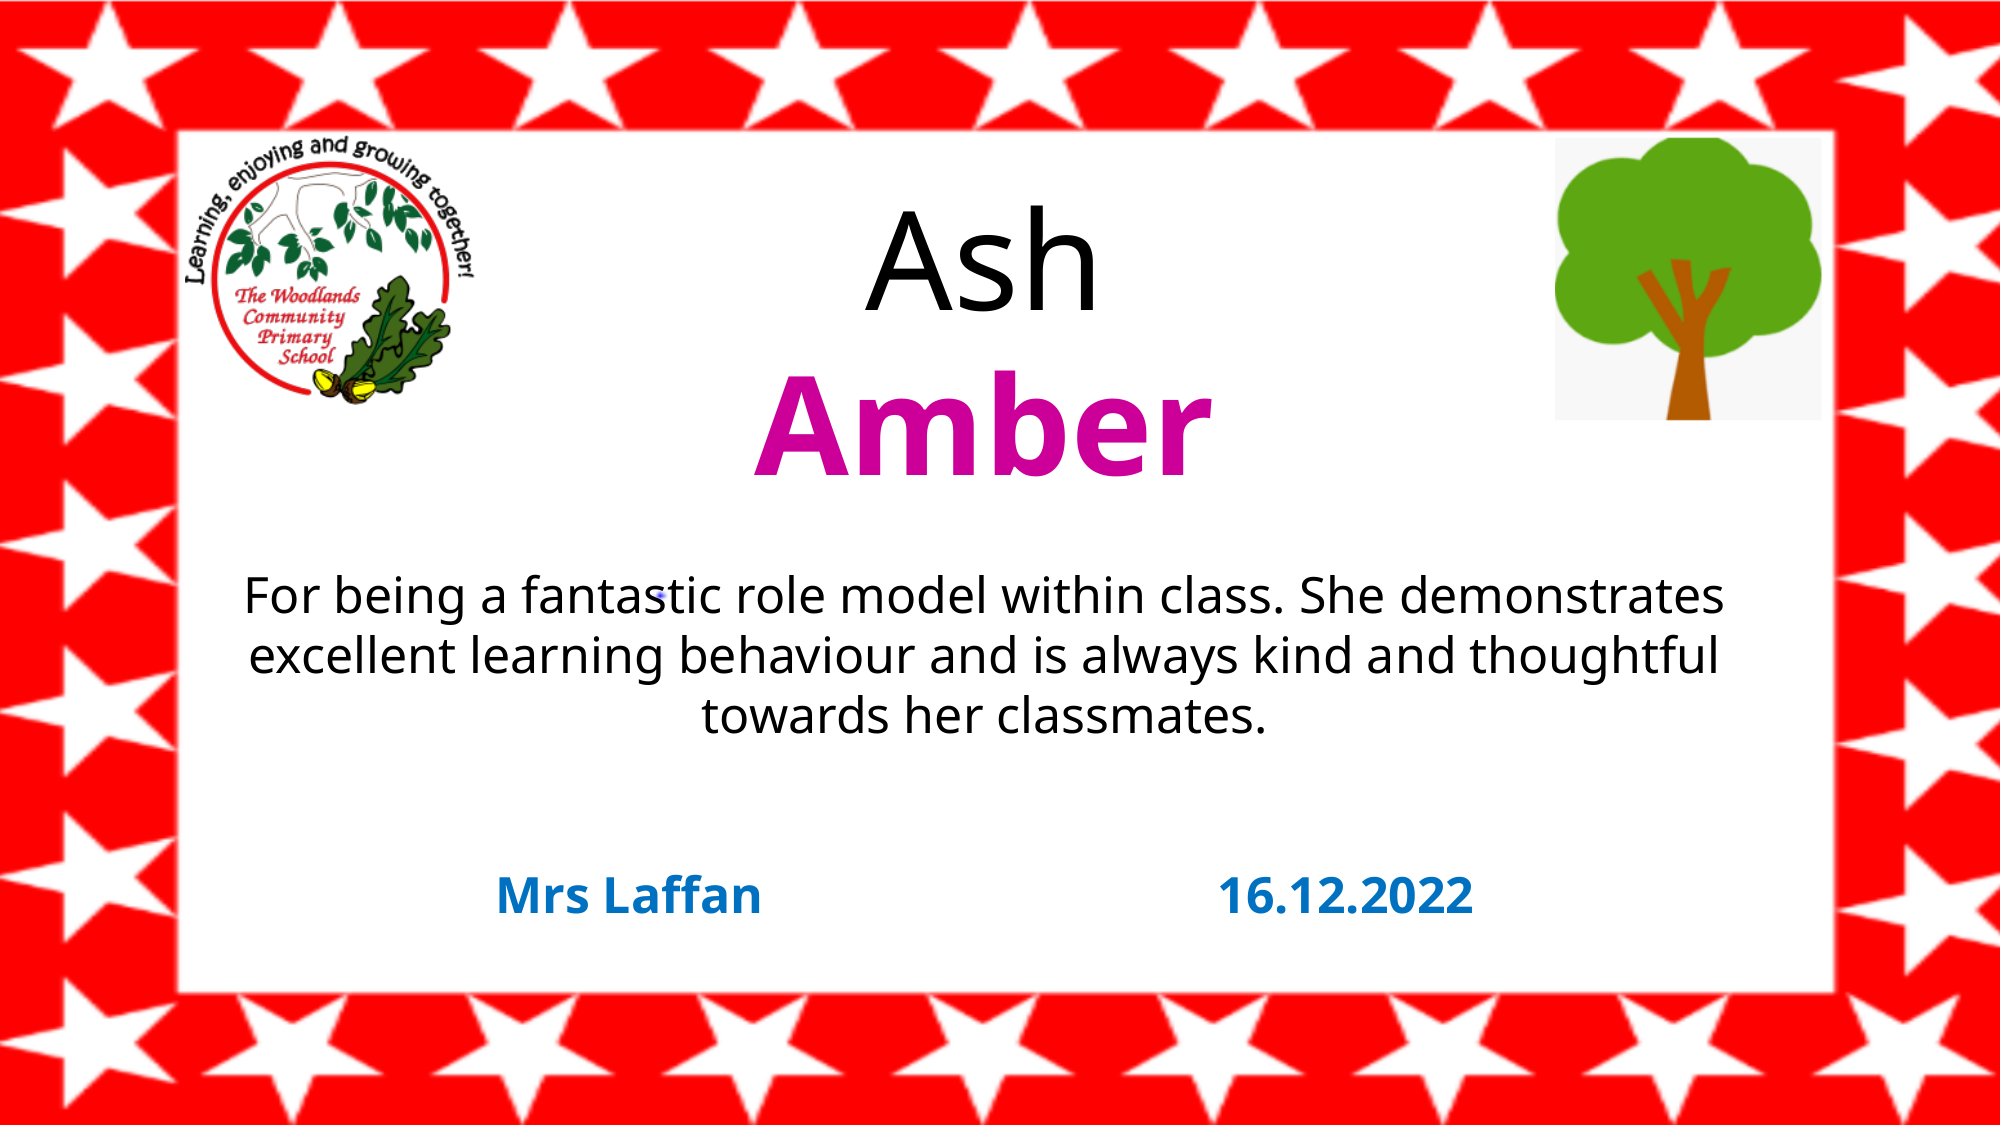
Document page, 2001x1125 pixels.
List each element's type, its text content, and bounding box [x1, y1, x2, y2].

text_box Ash Amber For being a fantastic role model within class. She demonstrates excellent learning behaviour and is always kind and thoughtful towards her classmates. Mrs Laffan 16.12.2022 [185, 405, 437, 991]
text_box Ash Amber For being a fantastic role model within class. She demonstrates excellent learning behaviour and is always kind and thoughtful towards her classmates. Mrs Laffan 16.12.2022 [1563, 422, 1785, 991]
picture [0, 0, 2000, 1125]
